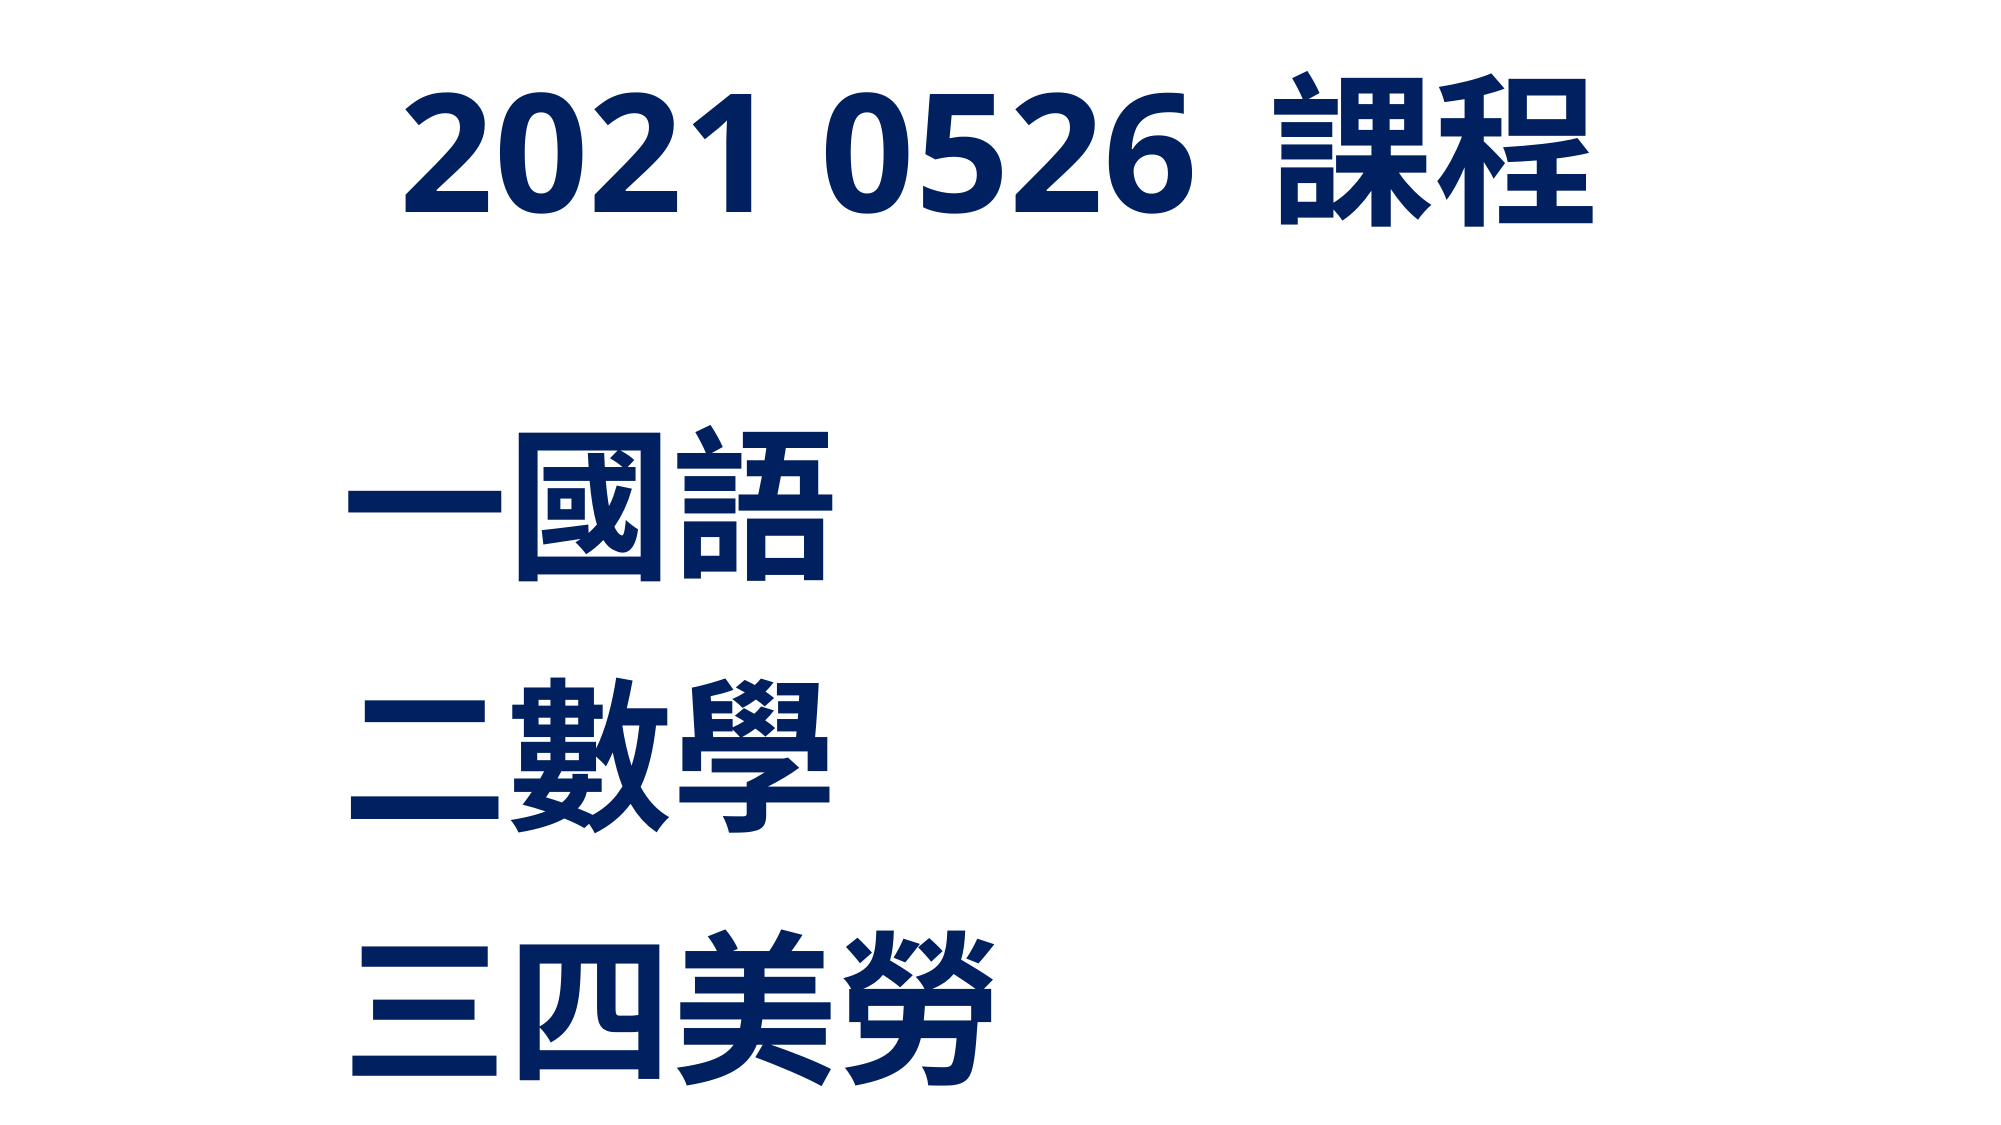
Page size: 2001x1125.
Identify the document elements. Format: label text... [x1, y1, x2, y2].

subtitle 2021 0526 課程 一國語 二數學 三四美勞 [0, 0, 2000, 1125]
